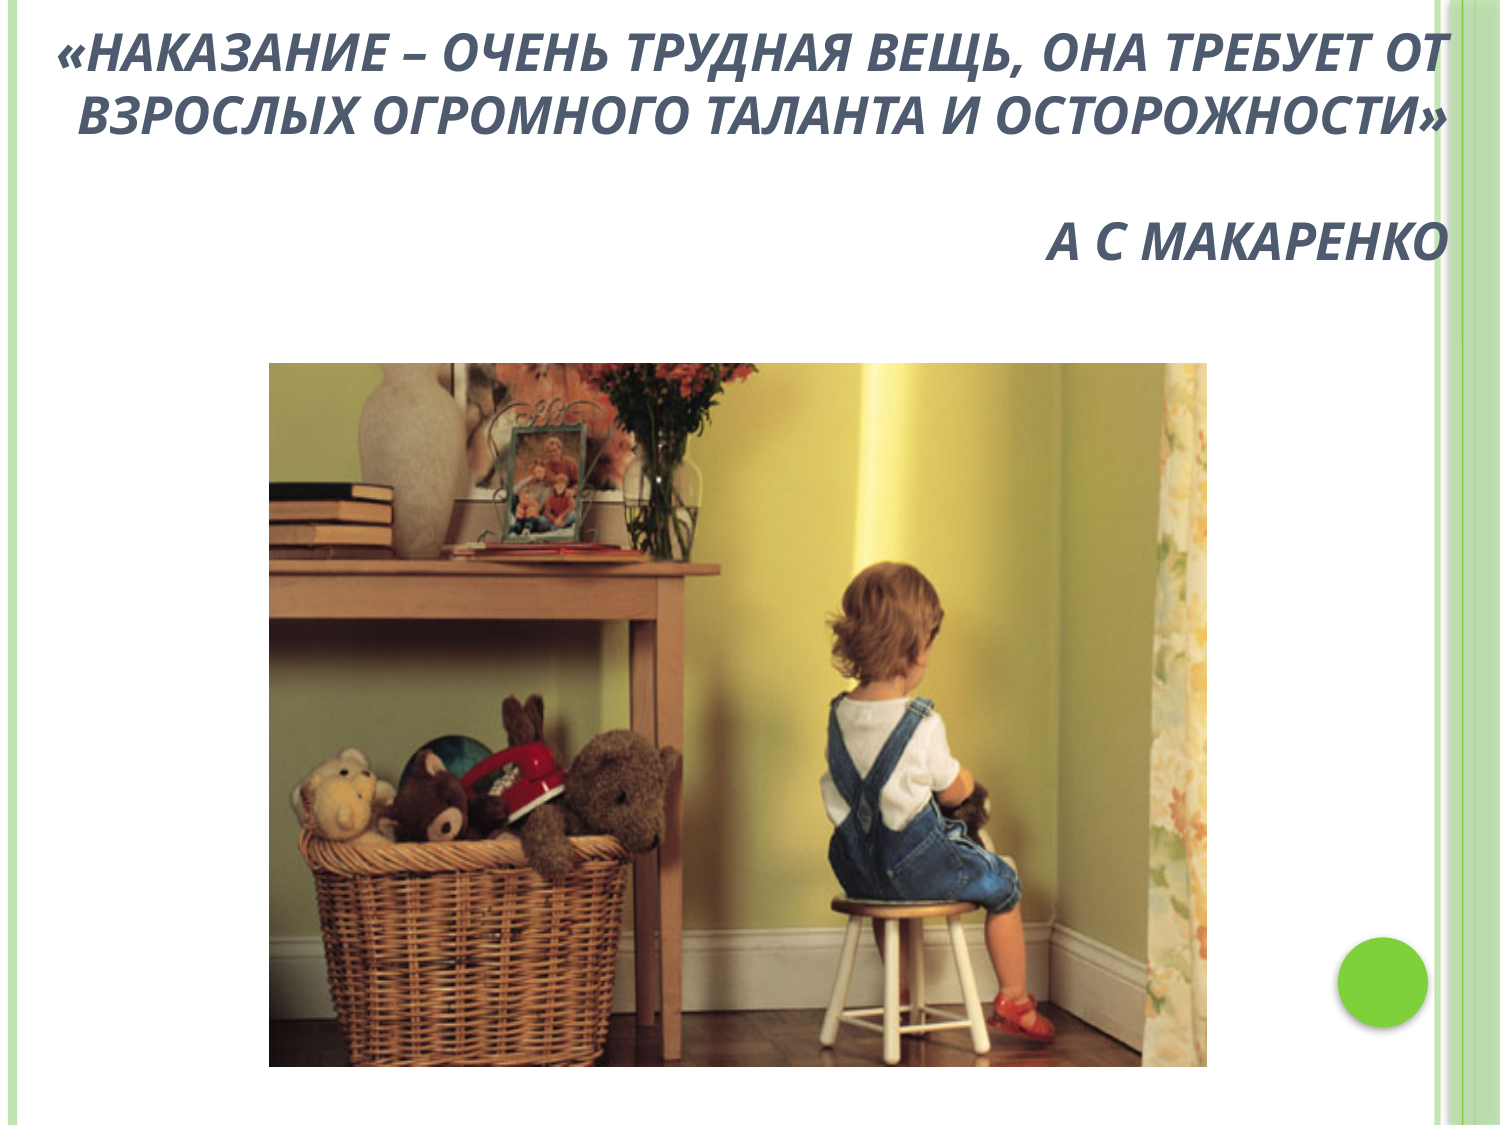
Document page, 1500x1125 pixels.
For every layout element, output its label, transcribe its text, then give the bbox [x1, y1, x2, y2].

picture [268, 362, 1208, 1067]
title «Наказание – очень трудная вещь, она требует от взрослых огромного таланта и осторожности» А С Макаренко [23, 0, 1465, 422]
